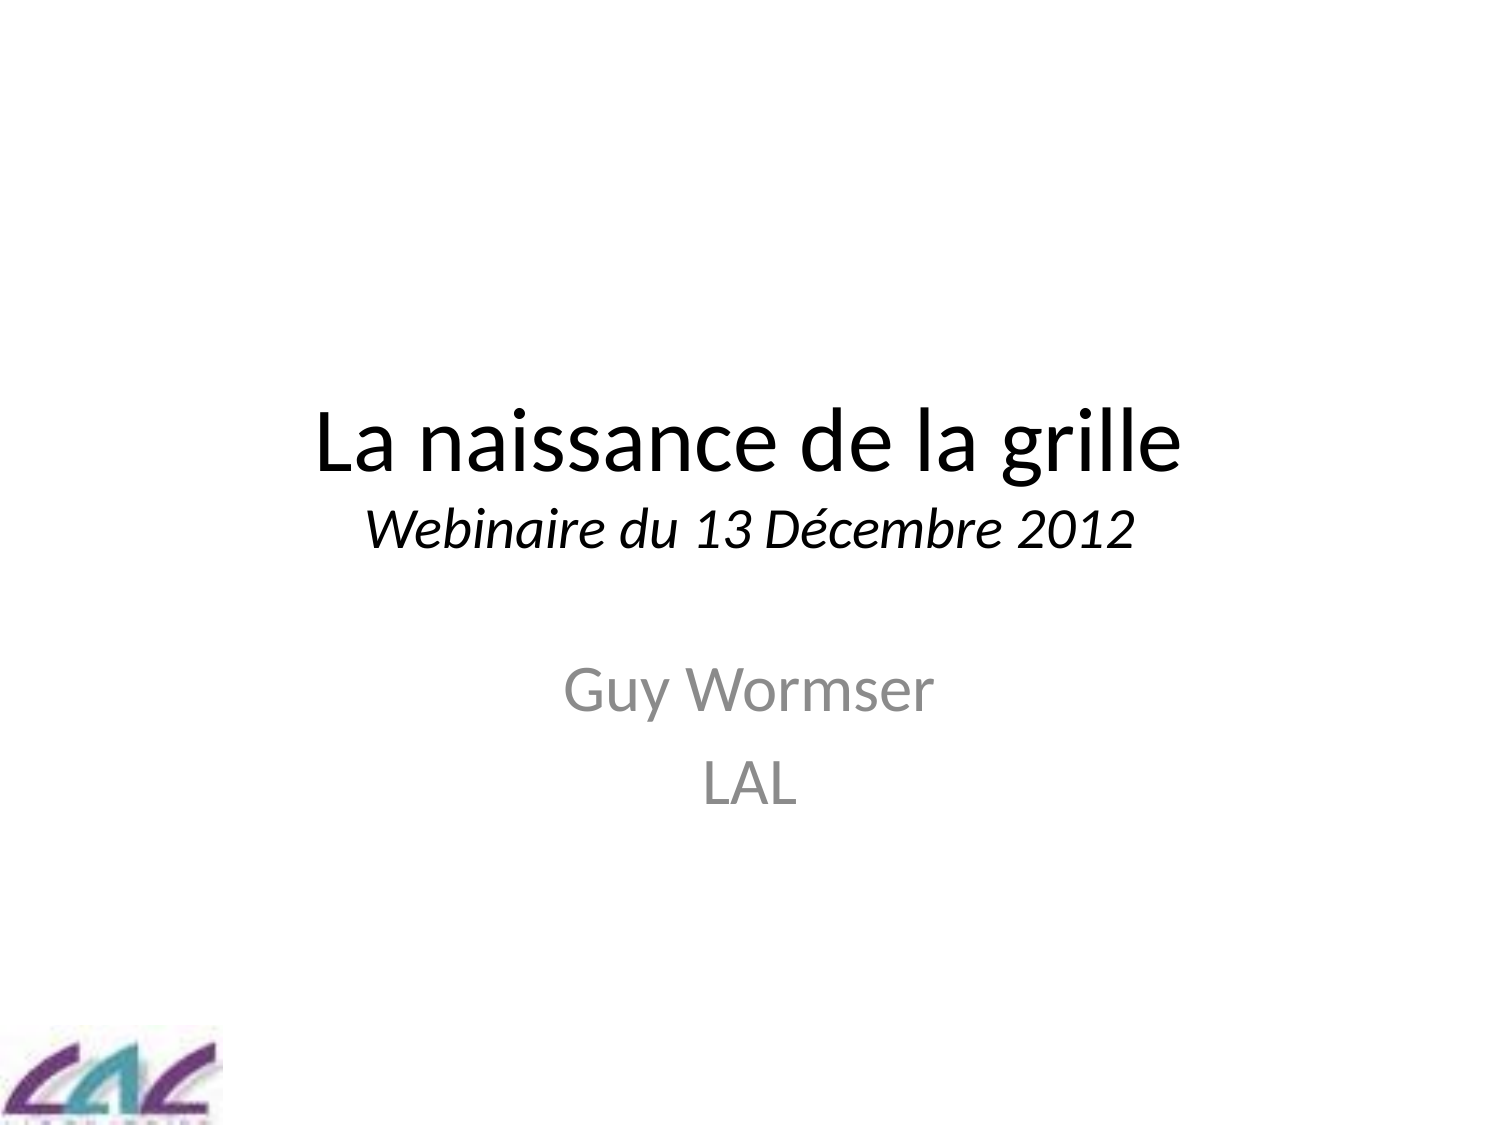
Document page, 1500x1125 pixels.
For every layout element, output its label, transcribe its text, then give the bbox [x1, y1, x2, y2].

subtitle Guy Wormser LAL [225, 637, 1275, 925]
picture [0, 1025, 223, 1125]
title La naissance de la grille Webinaire du 13 Décembre 2012 [112, 349, 1388, 591]
